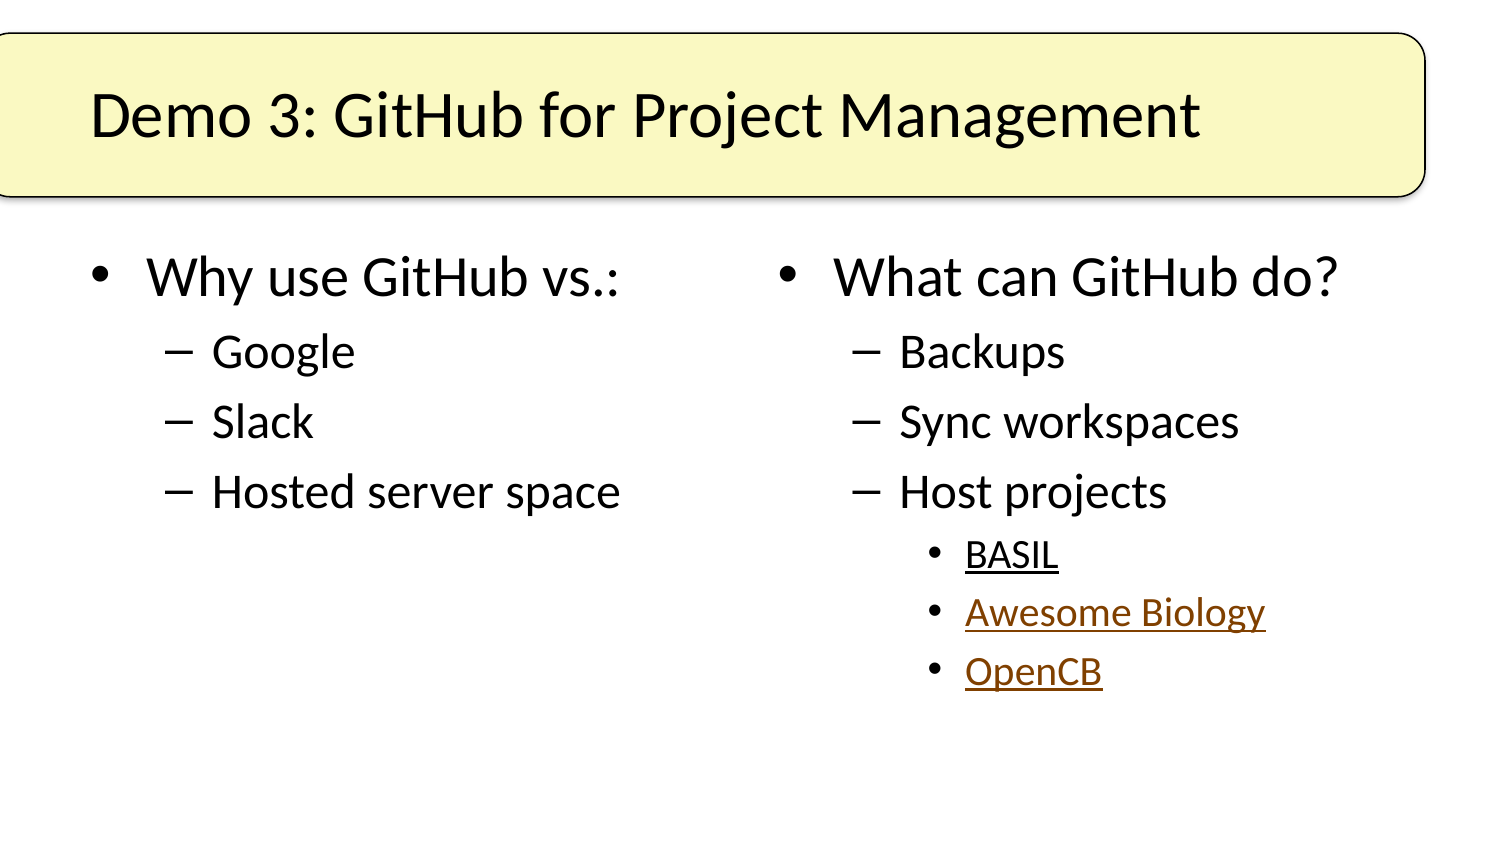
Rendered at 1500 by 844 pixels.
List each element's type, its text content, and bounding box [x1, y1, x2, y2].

list What can GitHub do? Backups Sync workspaces Host projects BASIL Awesome Biology OpenCB [762, 231, 1425, 754]
list Why use GitHub vs.: Google Slack Hosted server space [75, 231, 738, 754]
title Demo 3: GitHub for Project Management [75, 28, 1425, 192]
